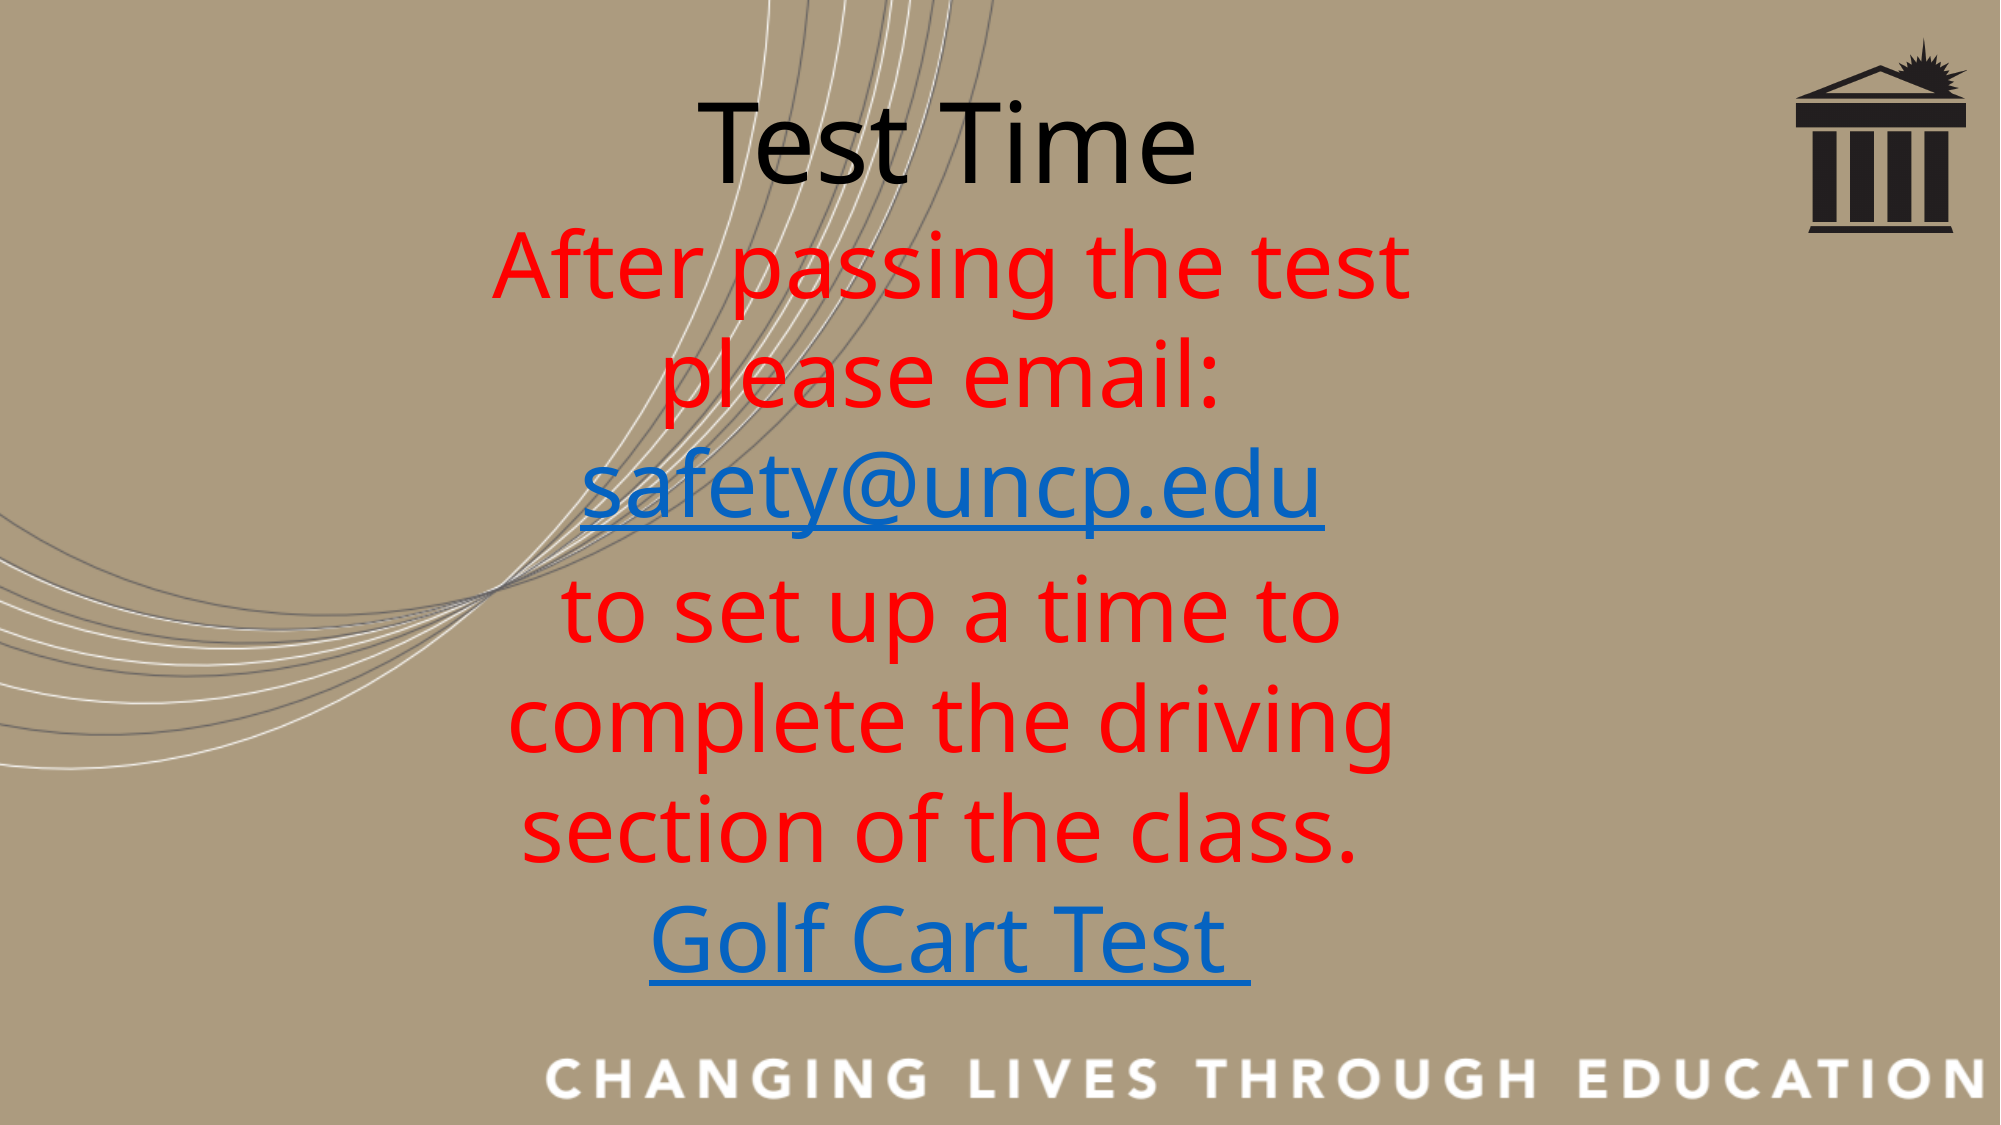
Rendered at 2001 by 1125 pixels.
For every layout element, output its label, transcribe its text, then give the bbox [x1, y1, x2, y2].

text_box Test Time After passing the test please email: safety@uncp.edu to set up a time to complete the driving section of the class. Golf Cart Test [455, 34, 1456, 1014]
